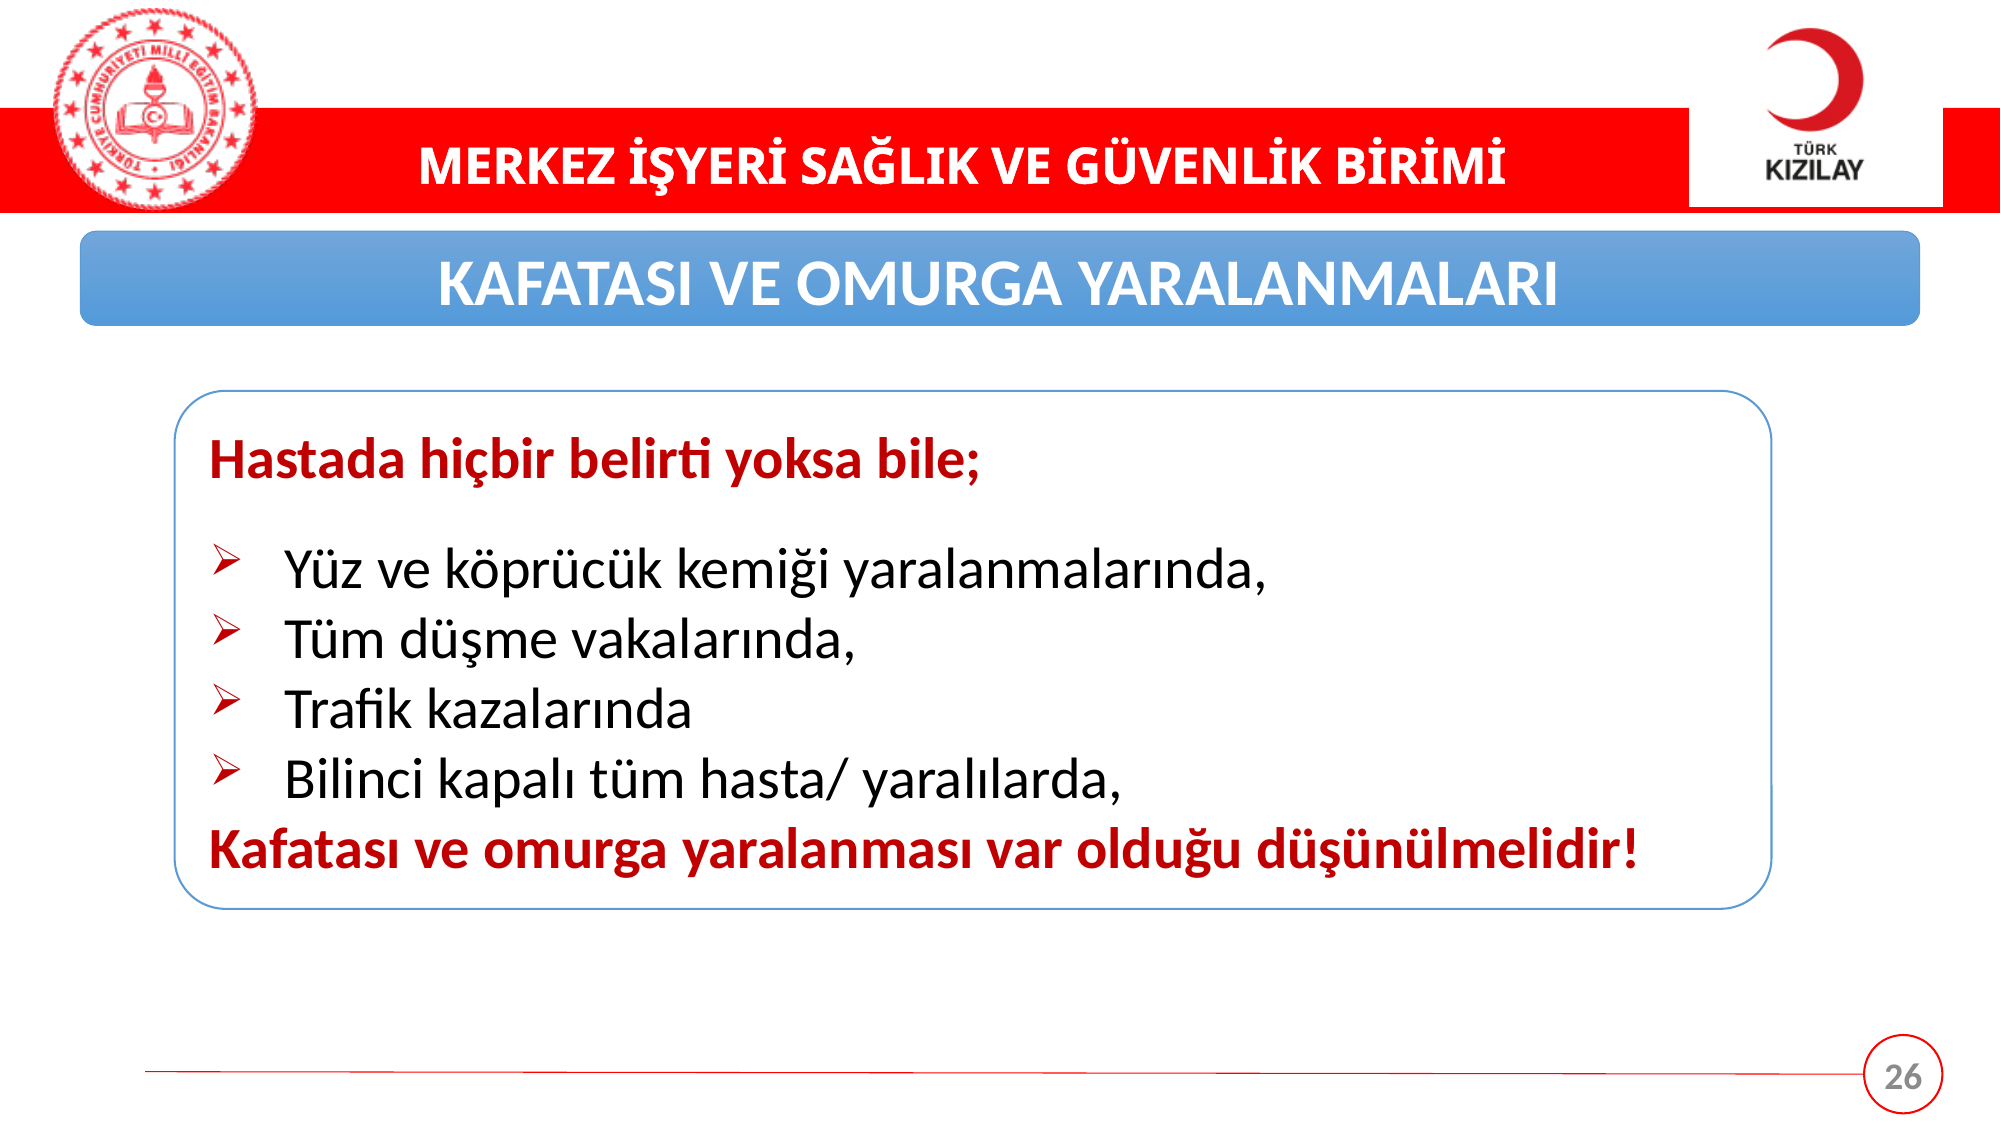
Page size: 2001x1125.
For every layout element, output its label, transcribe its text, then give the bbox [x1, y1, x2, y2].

picture [53, 8, 258, 212]
slide_number 26 [1864, 1035, 1943, 1114]
text_box Hastada hiçbir belirti yoksa bile; Yüz ve köprücük kemiği yaralanmalarında, Tüm düşme vakalarında, Trafik kazalarında Bilinci kapalı tüm hasta/ yaralılarda, Kafatası ve omurga yaralanması var olduğu düşünülmelidir! [173, 389, 1773, 910]
text_box KAFATASI VE OMURGA YARALANMALARI [79, 230, 1921, 326]
picture [1689, 0, 1943, 207]
